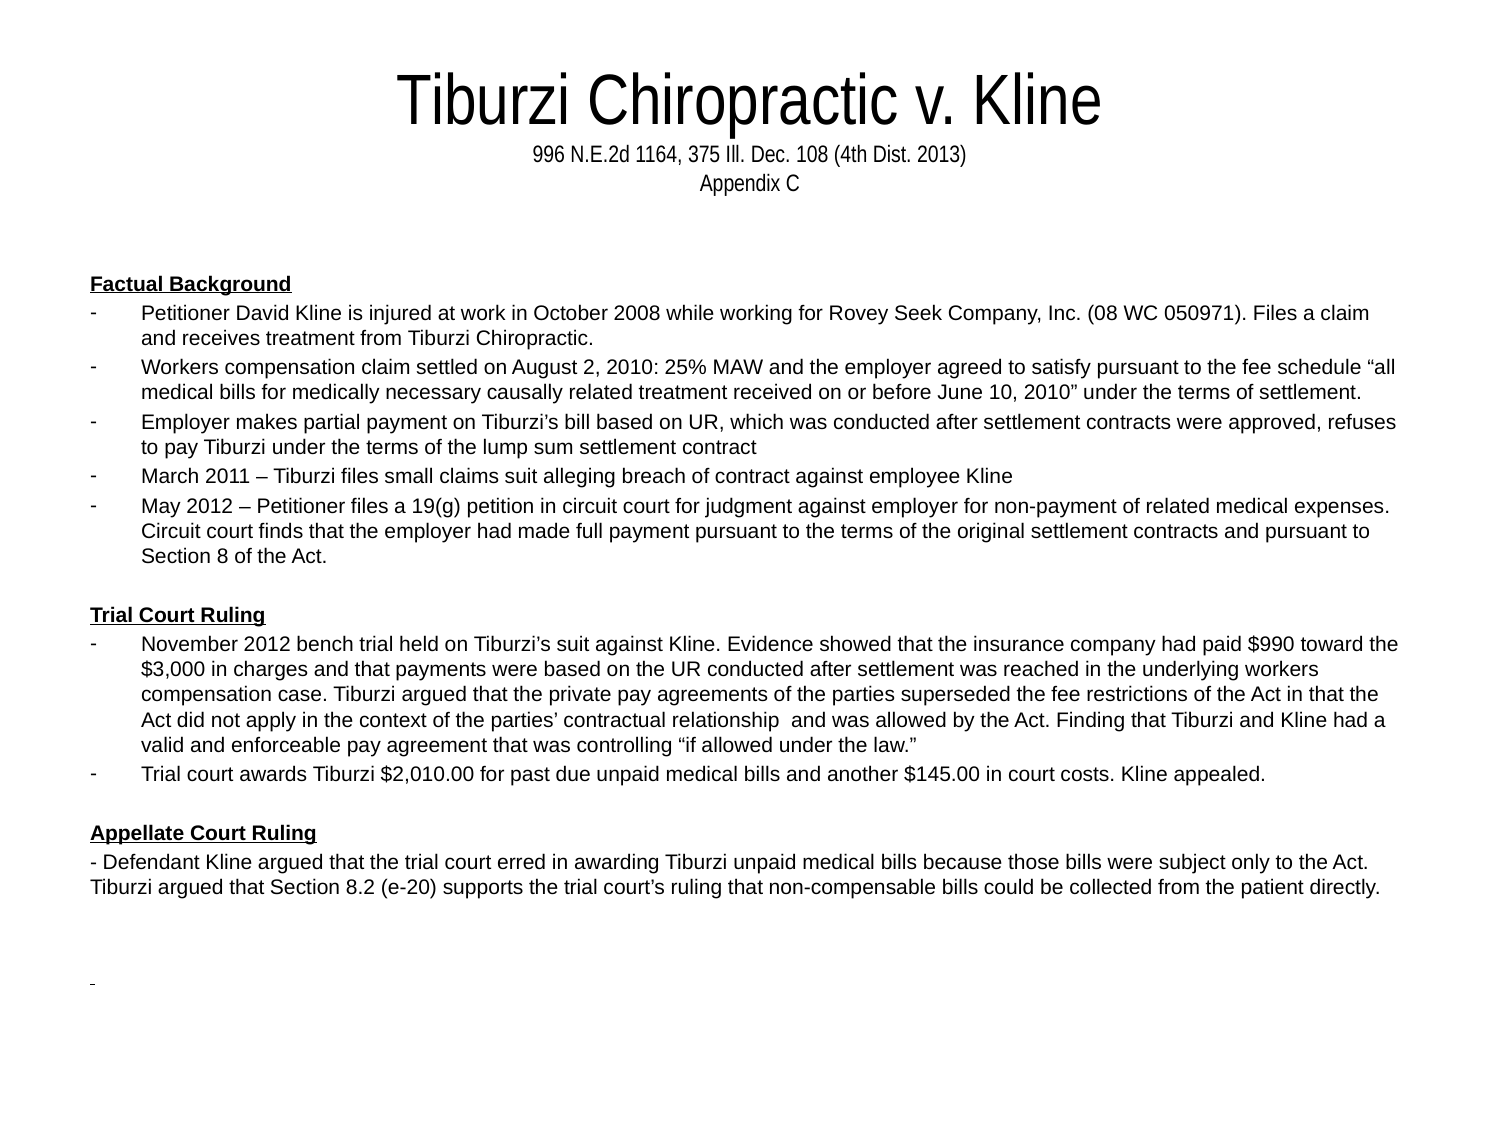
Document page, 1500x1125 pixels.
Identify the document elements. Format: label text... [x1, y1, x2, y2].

list Factual Background Petitioner David Kline is injured at work in October 2008 while working for Rovey Seek Company, Inc. (08 WC 050971). Files a claim and receives treatment from Tiburzi Chiropractic. Workers compensation claim settled on August 2, 2010: 25% MAW and the employer agreed to satisfy pursuant to the fee schedule “all medical bills for medically necessary causally related treatment received on or before June 10, 2010” under the terms of settlement. Employer makes partial payment on Tiburzi’s bill based on UR, which was conducted after settlement contracts were approved, refuses to pay Tiburzi under the terms of the lump sum settlement contract March 2011 – Tiburzi files small claims suit alleging breach of contract against employee Kline May 2012 – Petitioner files a 19(g) petition in circuit court for judgment against employer for non-payment of related medical expenses. Circuit court finds that the employer had made full payment pursuant to the terms of the original settlement contracts and pursuant to Section 8 of the Act. Trial Court Ruling November 2012 bench trial held on Tiburzi’s suit against Kline. Evidence showed that the insurance company had paid $990 toward the $3,000 in charges and that payments were based on the UR conducted after settlement was reached in the underlying workers compensation case. Tiburzi argued that the private pay agreements of the parties superseded the fee restrictions of the Act in that the Act did not apply in the context of the parties’ contractual relationship and was allowed by the Act. Finding that Tiburzi and Kline had a valid and enforceable pay agreement that was controlling “if allowed under the law.” Trial court awards Tiburzi $2,010.00 for past due unpaid medical bills and another $145.00 in court costs. Kline appealed. Appellate Court Ruling - Defendant Kline argued that the trial court erred in awarding Tiburzi unpaid medical bills because those bills were subject only to the Act. Tiburzi argued that Section 8.2 (e-20) supports the trial court’s ruling that non-compensable bills could be collected from the patient directly. [75, 262, 1425, 1005]
title Tiburzi Chiropractic v. Kline 996 N.E.2d 1164, 375 Ill. Dec. 108 (4th Dist. 2013) Appendix C [75, 45, 1425, 233]
